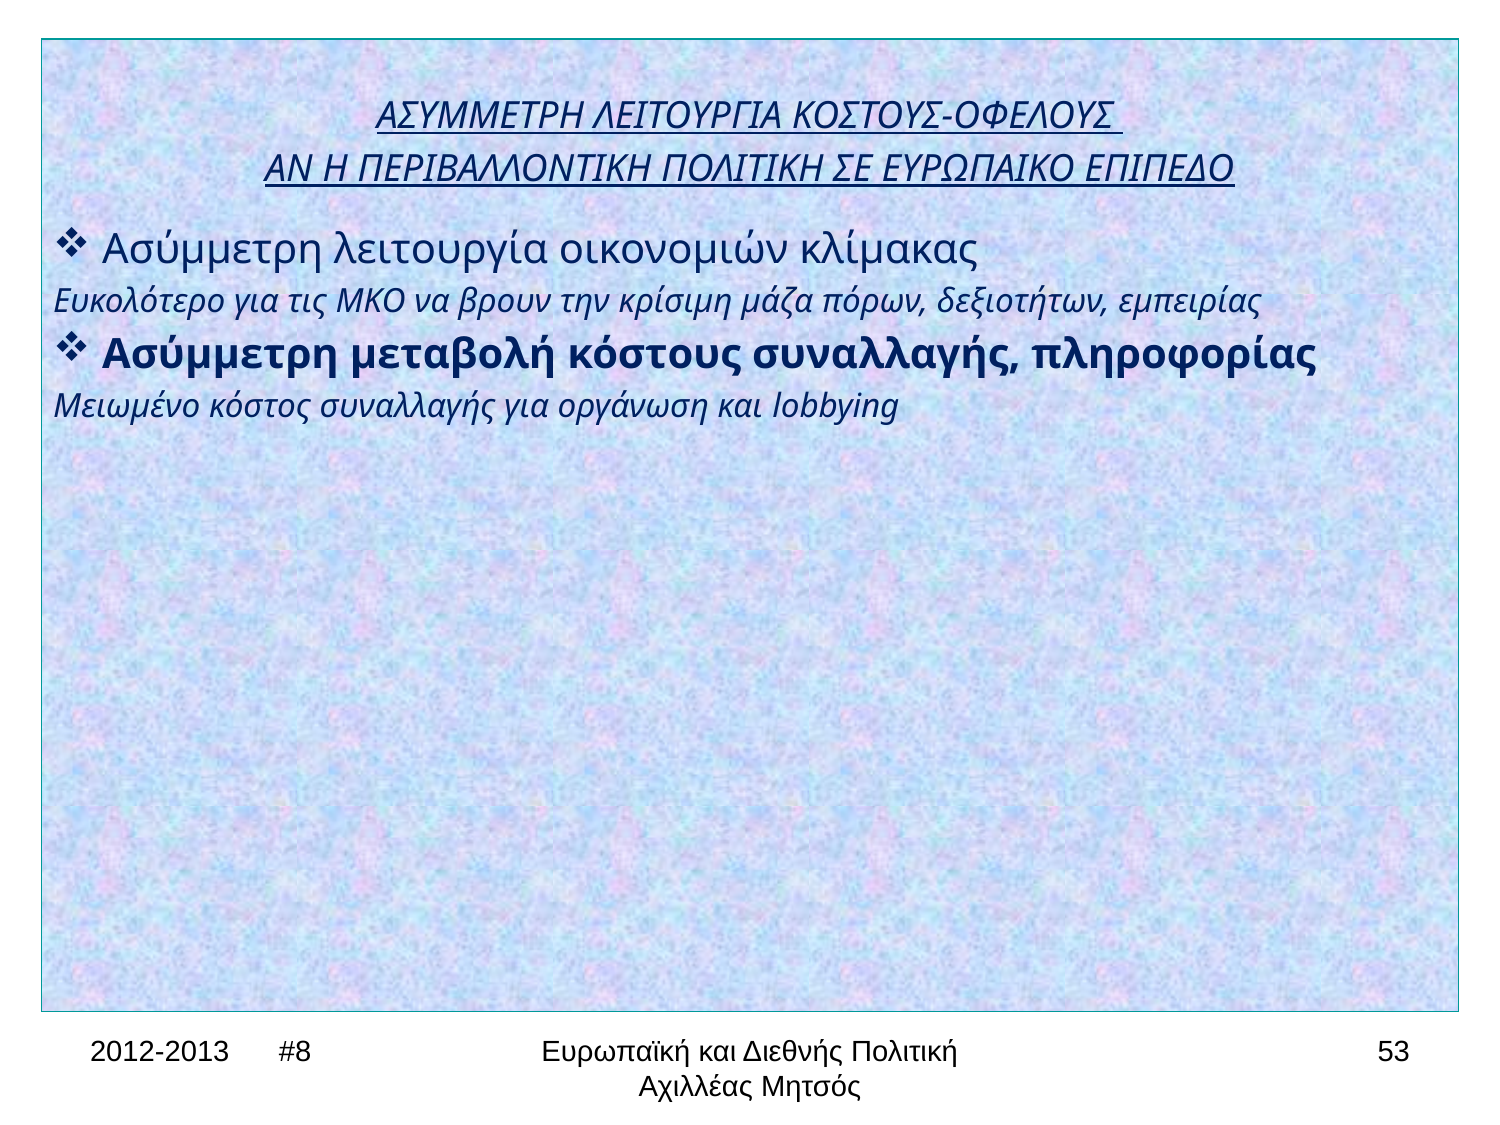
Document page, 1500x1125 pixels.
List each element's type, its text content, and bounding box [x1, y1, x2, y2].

slide_number 53 [1074, 1024, 1426, 1103]
slide_number 2012-2013 #8 [74, 1024, 426, 1103]
footer Ευρωπαϊκή και Διεθνής Πολιτική Αχιλλέας Μητσός [512, 1024, 988, 1103]
subtitle ΑΣΥΜΜΕΤΡΗ ΛΕΙΤΟΥΡΓΙΑ ΚΟΣΤΟΥΣ-ΟΦΕΛΟΥΣ ΑΝ Η ΠΕΡΙΒΑΛΛΟΝΤΙΚΗ ΠΟΛΙΤΙΚΗ ΣΕ ΕΥΡΩΠΑΙΚΟ ΕΠΙΠΕΔΟ Ασύμμετρη λειτουργία οικονομιών κλίμακας Ευκολότερο για τις ΜΚΟ να βρουν την κρίσιμη μάζα πόρων, δεξιοτήτων, εμπειρίας Ασύμμετρη μεταβολή κόστους συναλλαγής, πληροφορίας Μειωμένο κόστος συναλλαγής για οργάνωση και lobbying [41, 38, 1459, 1012]
